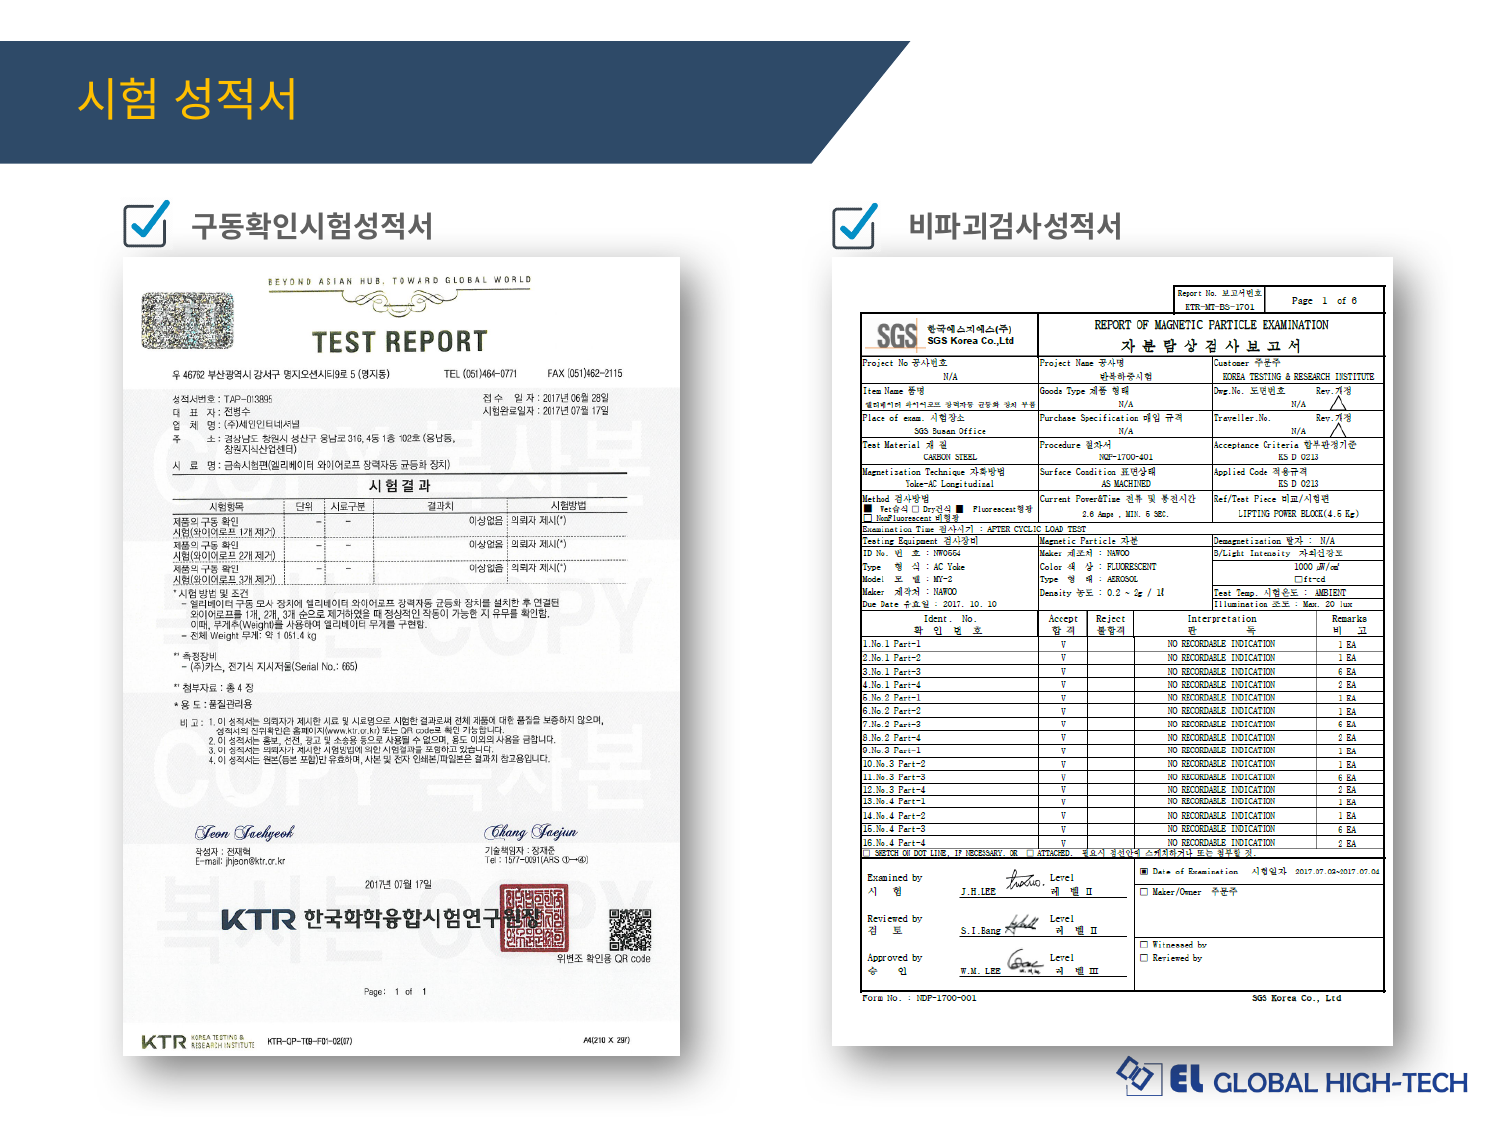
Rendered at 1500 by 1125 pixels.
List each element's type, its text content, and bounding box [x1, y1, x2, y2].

title 시험 성적서 [0, 70, 855, 134]
picture [123, 257, 680, 1056]
text_box 구동확인시험성적서 [176, 201, 450, 251]
picture [120, 197, 173, 250]
picture [829, 200, 881, 253]
text_box 비파괴검사성적서 [893, 201, 1140, 251]
picture [832, 257, 1482, 1107]
